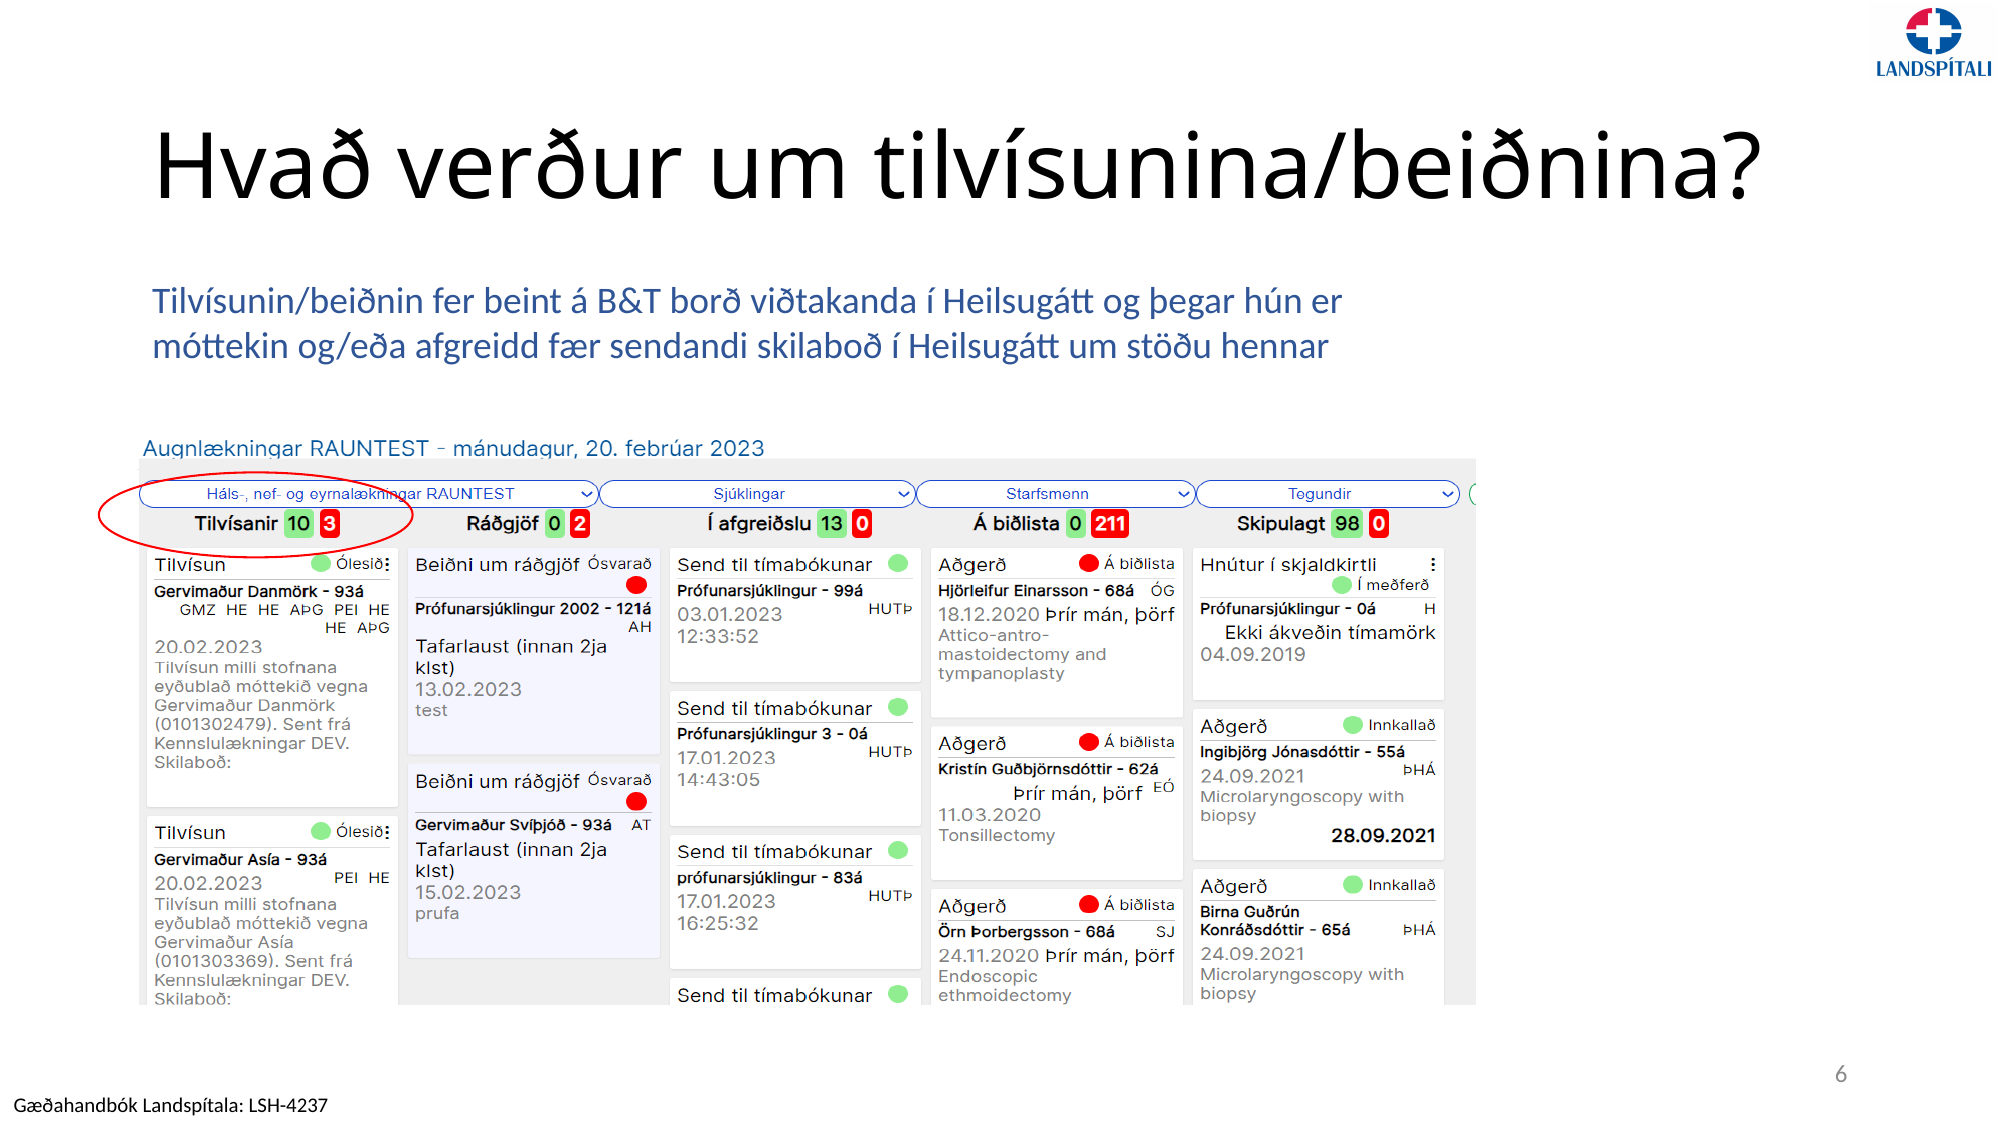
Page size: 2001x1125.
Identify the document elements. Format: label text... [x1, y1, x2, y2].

slide_number 6 [1412, 1042, 1863, 1103]
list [137, 421, 1476, 1005]
text_box Tilvísunin/beiðnin fer beint á B&T borð viðtakanda í Heilsugátt og þegar hún er móttekin og/eða afgreidd fær sendandi skilaboð í Heilsugátt um stöðu hennar [137, 268, 1401, 374]
text_box [97, 485, 137, 544]
title Hvað verður um tilvísunina/beiðnina? [137, 59, 1863, 278]
text_box Gæðahandbók Landspítala: LSH-4237 [0, 1084, 347, 1125]
picture [1869, 2, 1998, 82]
